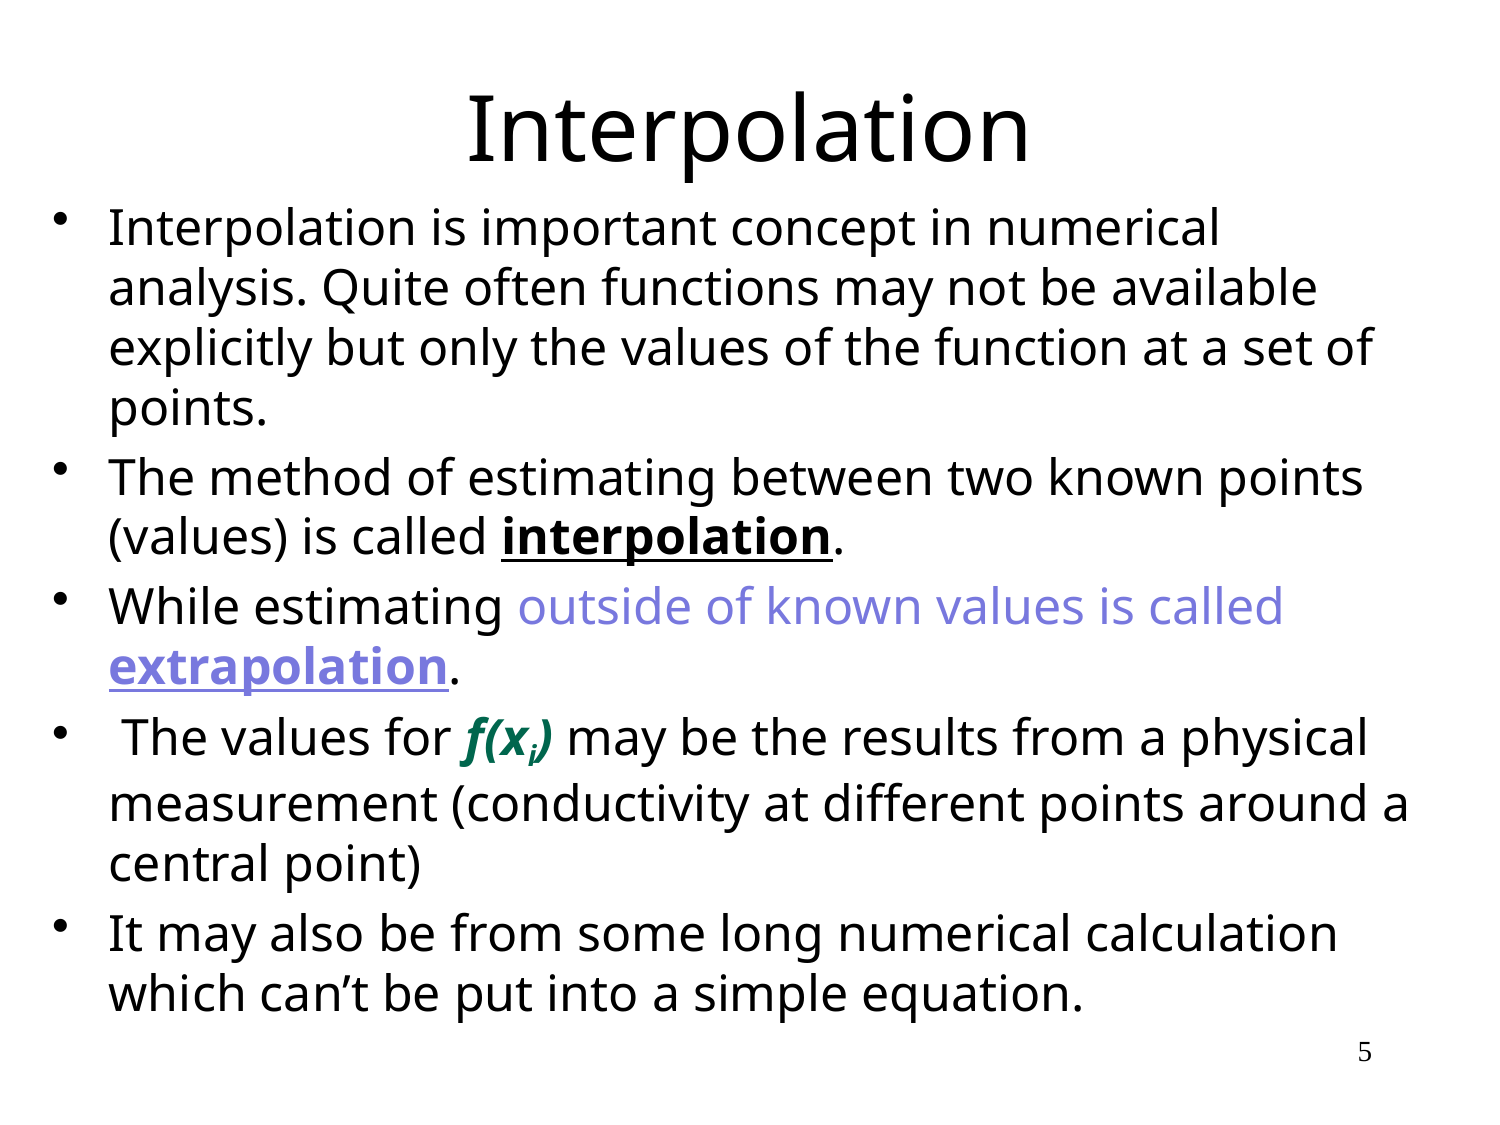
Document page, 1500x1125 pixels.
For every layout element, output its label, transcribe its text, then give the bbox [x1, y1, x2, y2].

list Interpolation is important concept in numerical analysis. Quite often functions may not be available explicitly but only the values of the function at a set of points. The method of estimating between two known points (values) is called interpolation. While estimating outside of known values is called extrapolation. The values for f(xi) may be the results from a physical measurement (conductivity at different points around a central point) It may also be from some long numerical calculation which can’t be put into a simple equation. [37, 187, 1438, 1000]
title Interpolation [112, 62, 1388, 187]
slide_number 5 [1074, 1025, 1388, 1100]
